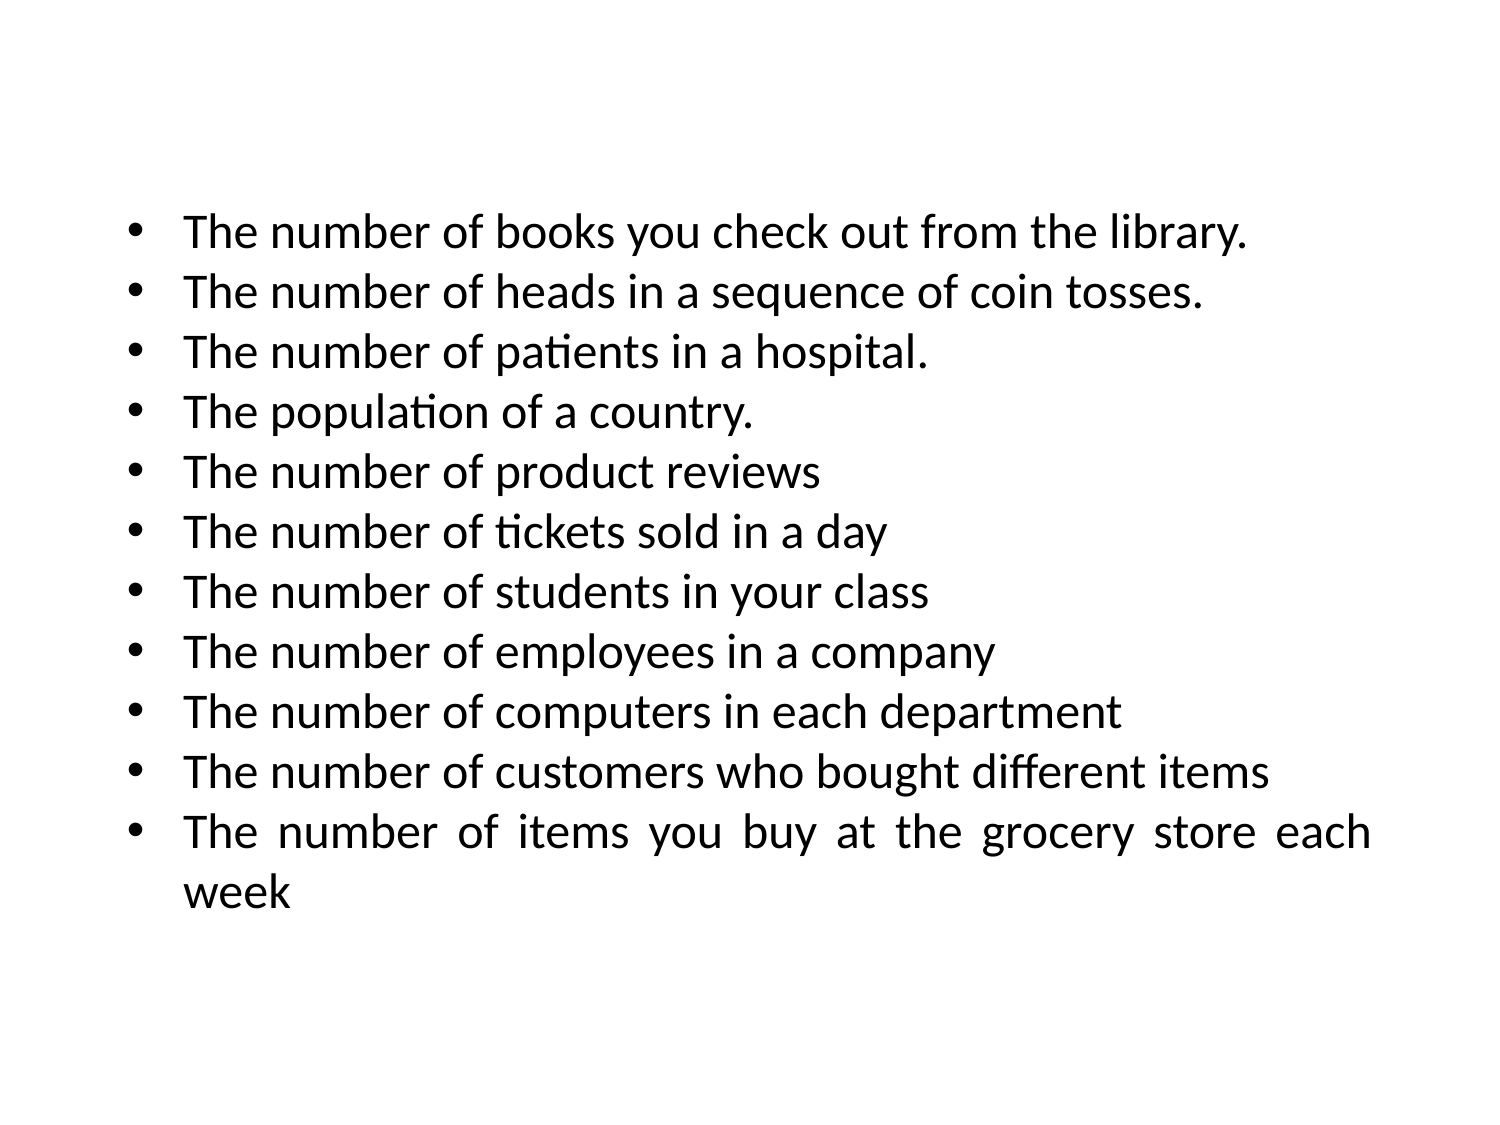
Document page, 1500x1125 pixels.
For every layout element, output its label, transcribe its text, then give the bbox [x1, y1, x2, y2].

text_box The number of books you check out from the library. The number of heads in a sequence of coin tosses. The number of patients in a hospital. The population of a country. The number of product reviews The number of tickets sold in a day The number of students in your class The number of employees in a company The number of computers in each department The number of customers who bought different items The number of items you buy at the grocery store each week [112, 191, 1388, 927]
